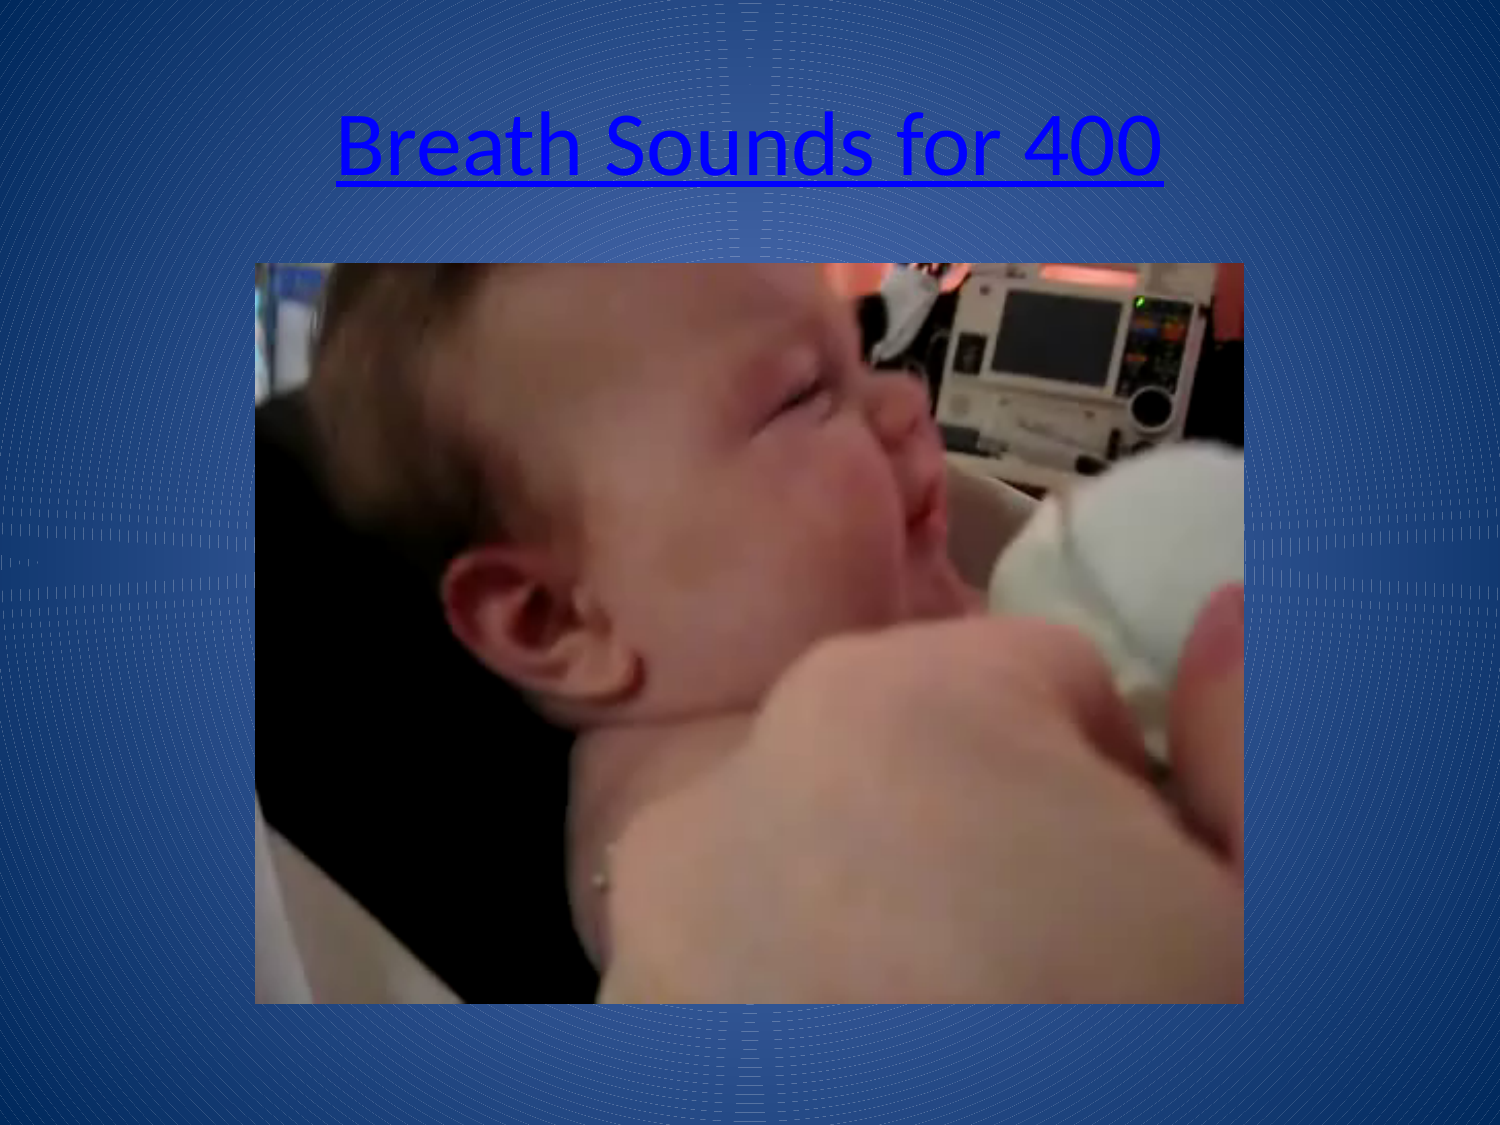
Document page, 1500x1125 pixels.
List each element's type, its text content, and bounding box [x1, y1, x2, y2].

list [254, 262, 1245, 1006]
title Breath Sounds for 400 [75, 45, 1425, 233]
